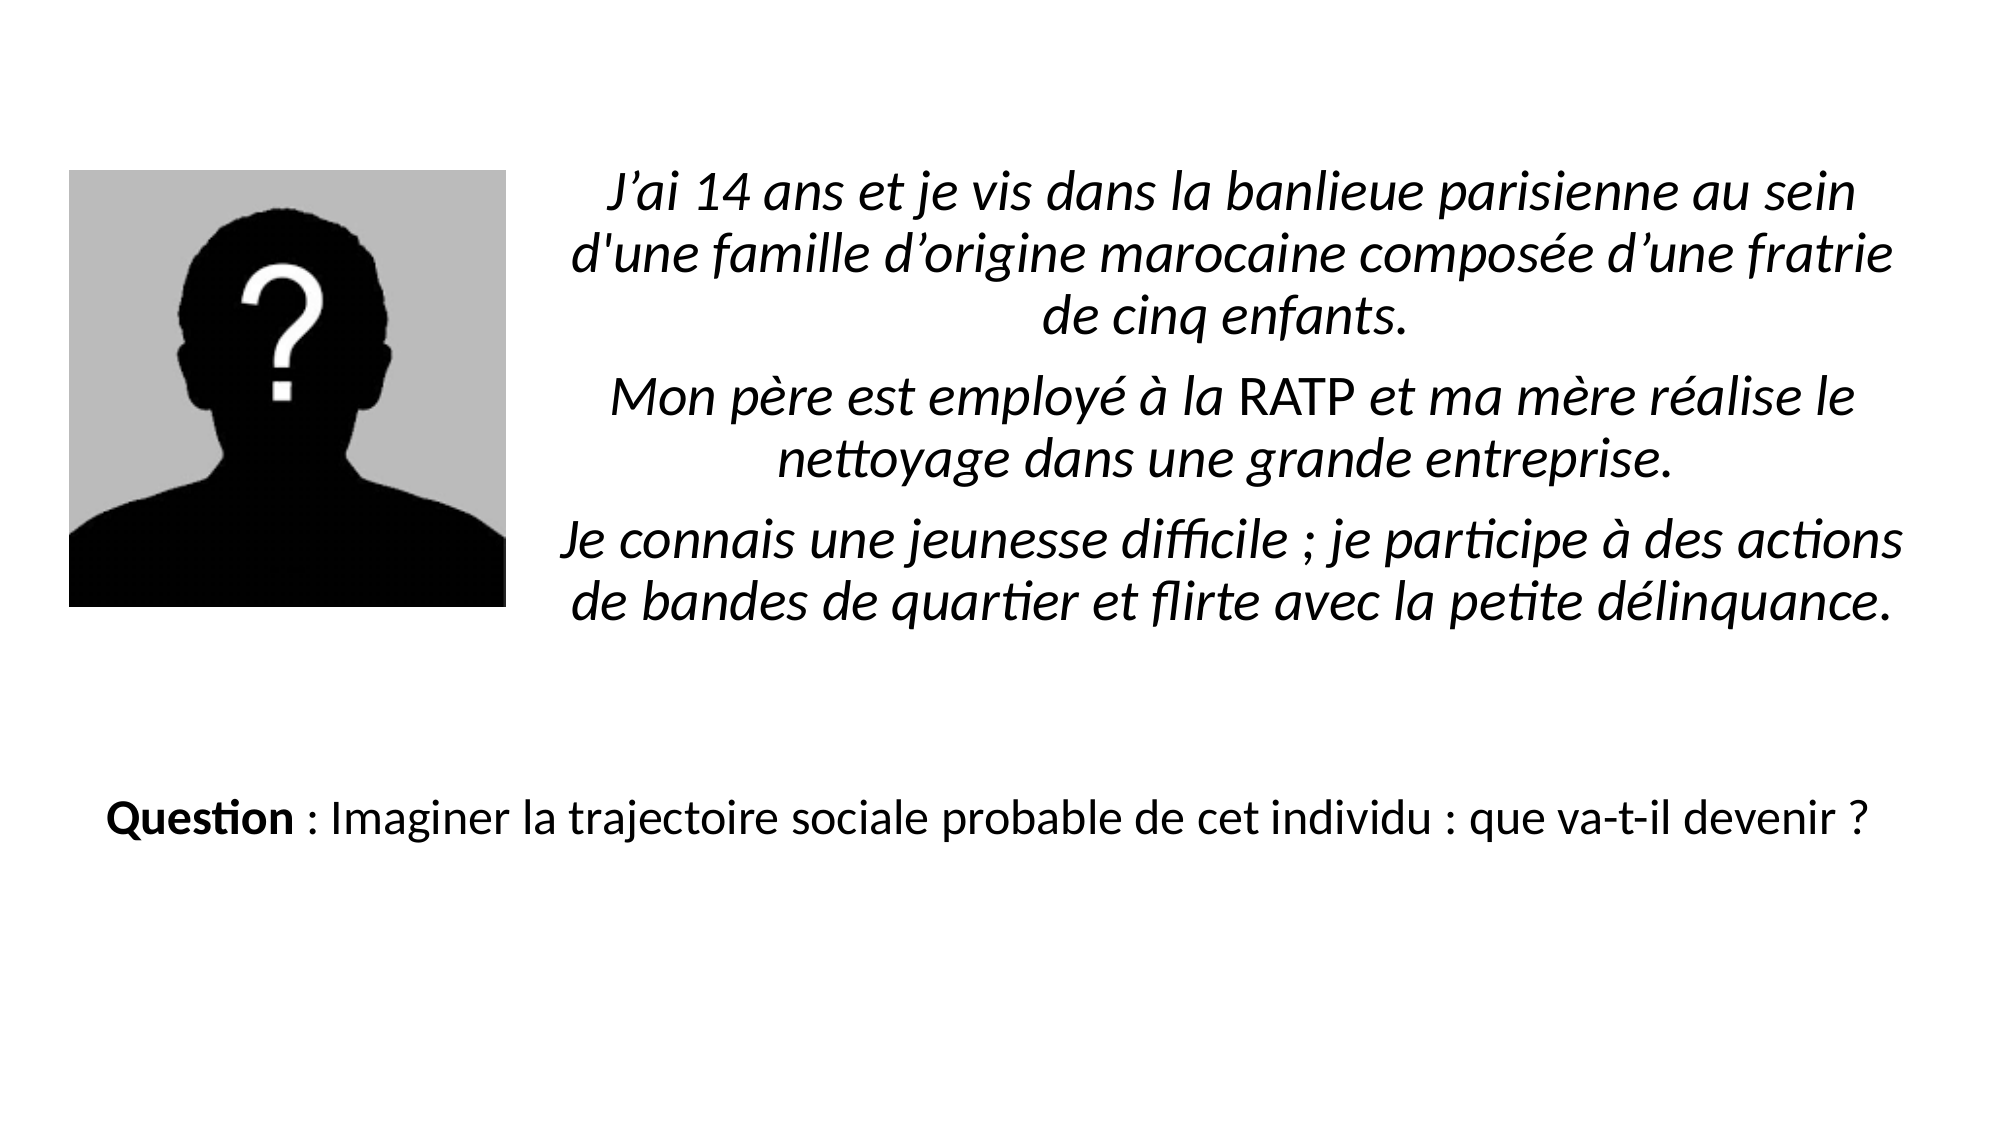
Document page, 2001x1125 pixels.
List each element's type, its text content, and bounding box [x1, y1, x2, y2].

subtitle J’ai 14 ans et je vis dans la banlieue parisienne au sein d'une famille d’origine marocaine composée d’une fratrie de cinq enfants. Mon père est employé à la RATP et ma mère réalise le nettoyage dans une grande entreprise. Je connais une jeunesse difficile ; je participe à des actions de bandes de quartier et flirte avec la petite délinquance. [535, 153, 1931, 688]
text_box Question : Imaginer la trajectoire sociale probable de cet individu : que va-t-il devenir ? [91, 777, 1909, 898]
picture [69, 170, 506, 607]
